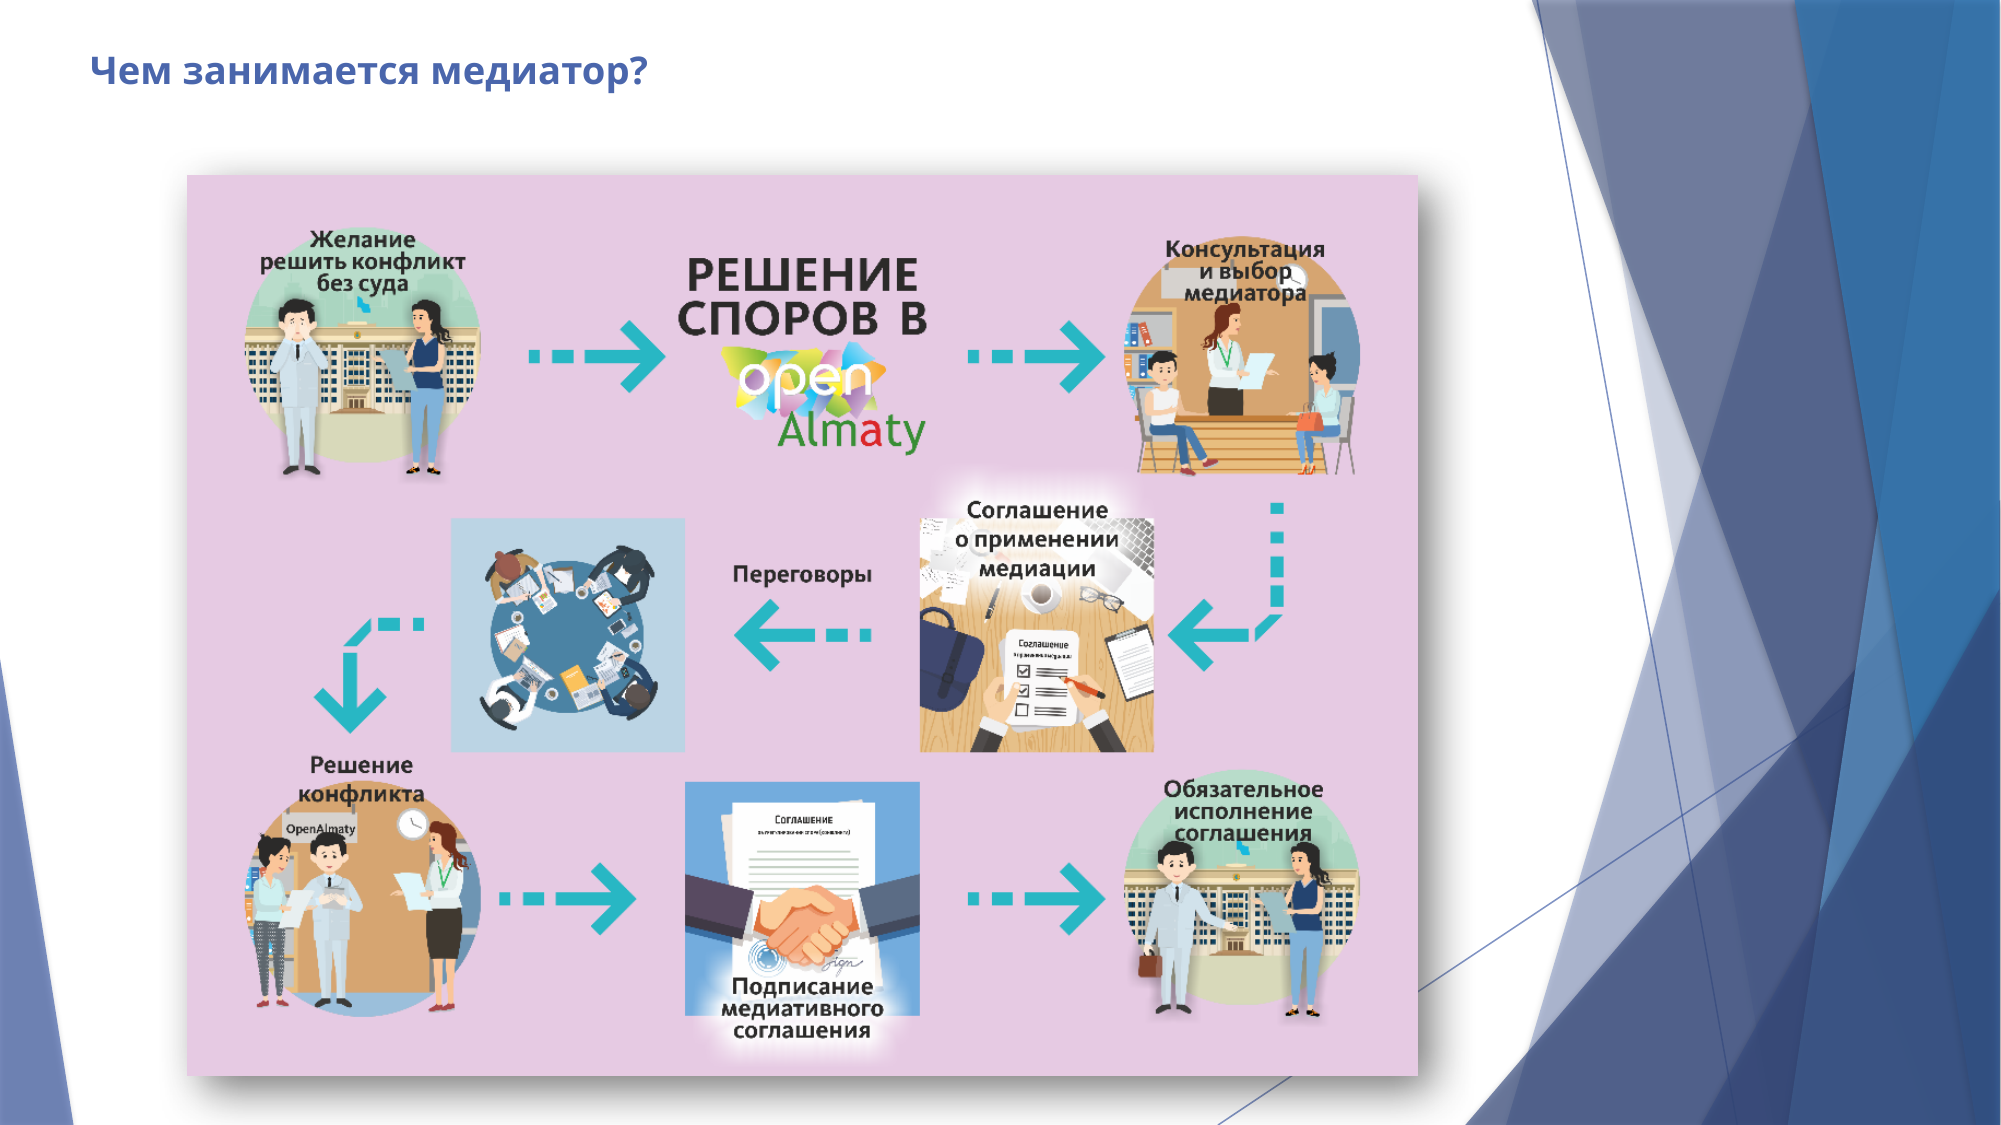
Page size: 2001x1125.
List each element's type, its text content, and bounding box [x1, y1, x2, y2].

picture [186, 174, 1419, 1077]
title Чем занимается медиатор? [75, 38, 1486, 146]
